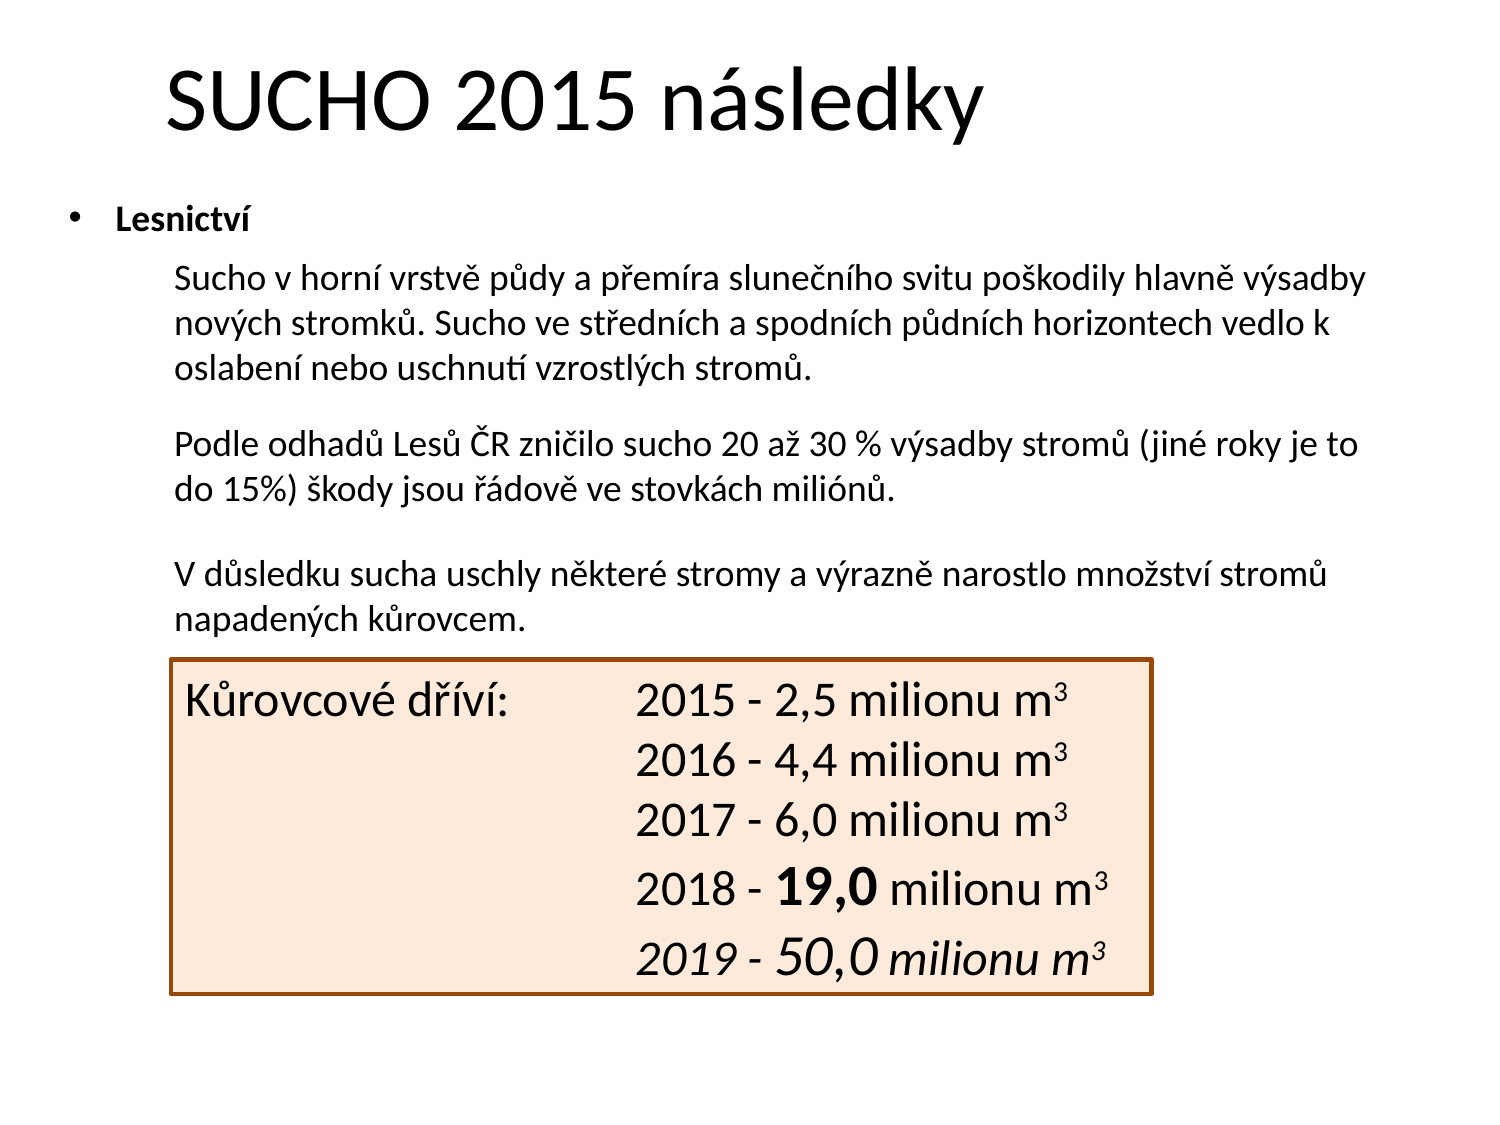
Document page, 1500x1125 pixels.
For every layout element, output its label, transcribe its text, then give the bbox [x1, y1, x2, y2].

text_box Kůrovcové dříví: 2015 - 2,5 milionu m3 2016 - 4,4 milionu m3 2017 - 6,0 milionu m3 2018 - 19,0 milionu m3 2019 - 50,0 milionu m3 [171, 659, 1152, 995]
text_box SUCHO 2015 následky [0, 0, 1350, 188]
text_box Lesnictví [53, 186, 274, 247]
text_box Podle odhadů Lesů ČR zničilo sucho 20 až 30 % výsadby stromů (jiné roky je to do 15%) škody jsou řádově ve stovkách miliónů. [159, 411, 1412, 517]
text_box V důsledku sucha uschly některé stromy a výrazně narostlo množství stromů napadených kůrovcem. [159, 541, 1412, 646]
text_box Sucho v horní vrstvě půdy a přemíra slunečního svitu poškodily hlavně výsadby nových stromků. Sucho ve středních a spodních půdních horizontech vedlo k oslabení nebo uschnutí vzrostlých stromů. [159, 245, 1412, 396]
